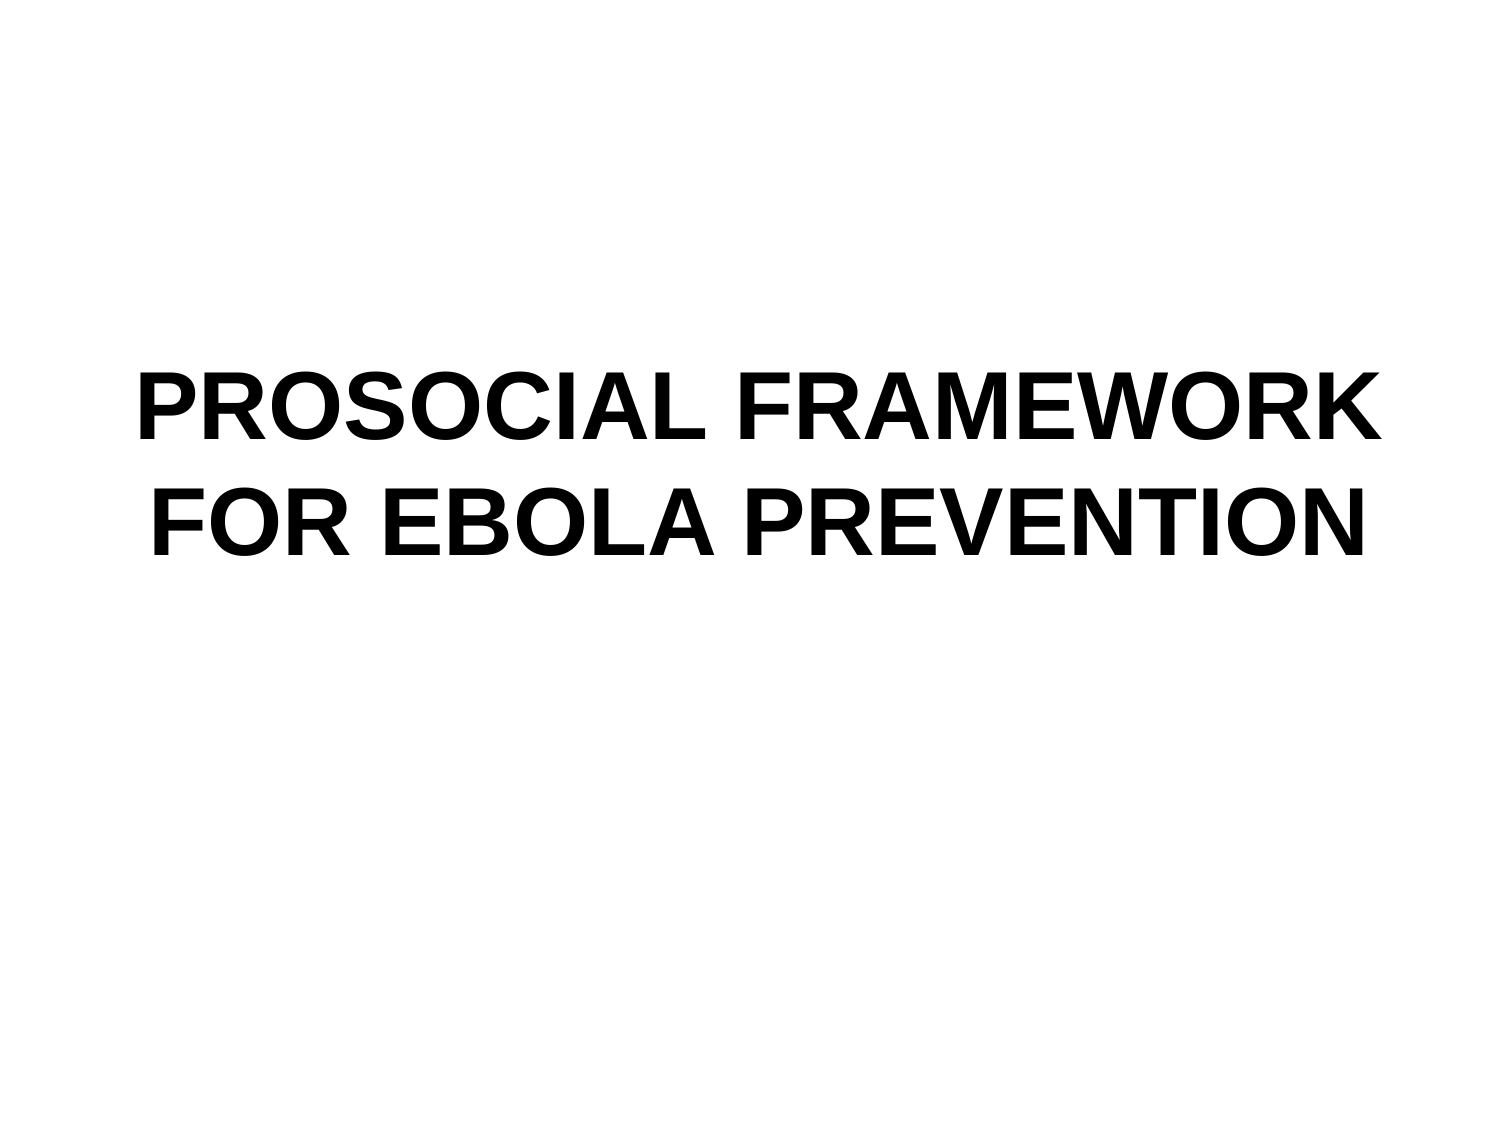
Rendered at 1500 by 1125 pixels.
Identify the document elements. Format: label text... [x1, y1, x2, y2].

title PROSOCIAL FRAMEWORK FOR EBOLA PREVENTION [46, 140, 1472, 586]
